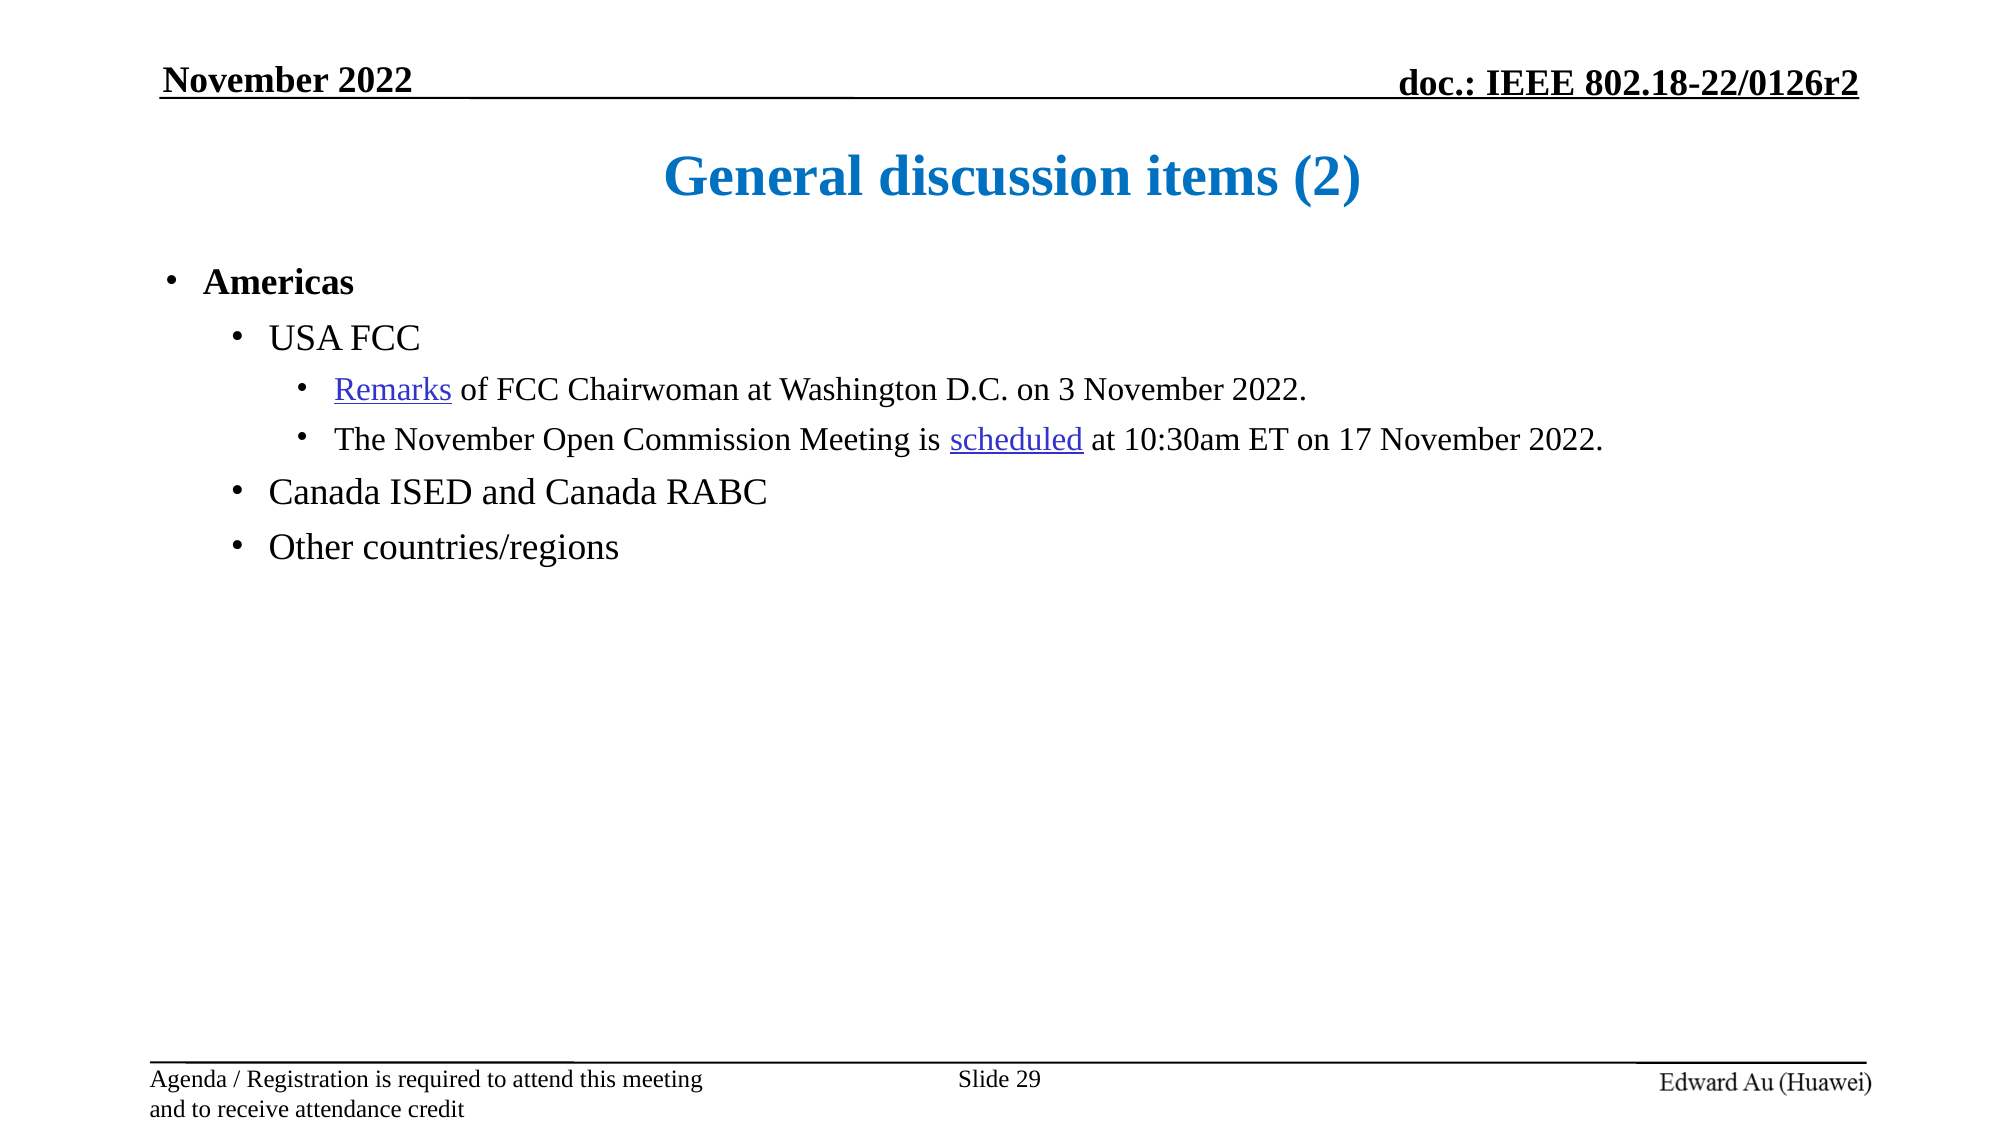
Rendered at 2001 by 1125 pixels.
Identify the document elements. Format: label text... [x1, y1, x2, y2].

list Americas USA FCC Remarks of FCC Chairwoman at Washington D.C. on 3 November 2022. The November Open Commission Meeting is scheduled at 10:30am ET on 17 November 2022. Canada ISED and Canada RABC Other countries/regions [149, 249, 1869, 925]
slide_number Slide 29 [933, 1061, 1067, 1123]
title General discussion items (2) [162, 99, 1864, 246]
picture [1174, 1058, 1887, 1113]
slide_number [162, 54, 663, 101]
